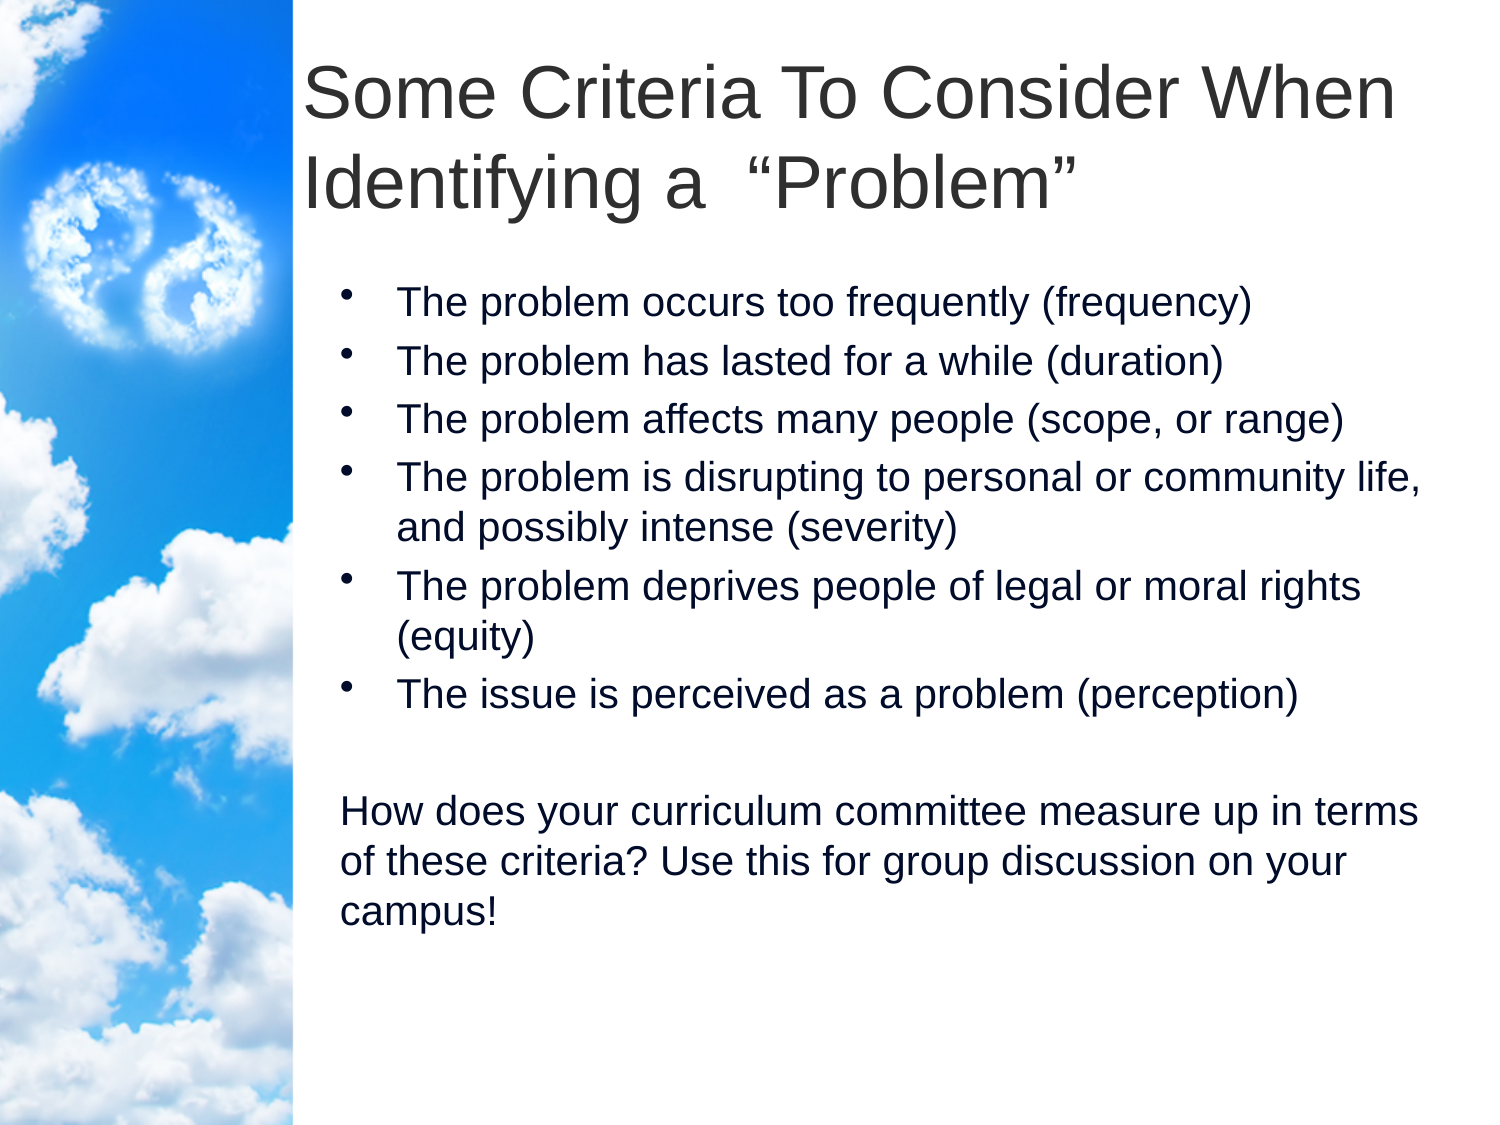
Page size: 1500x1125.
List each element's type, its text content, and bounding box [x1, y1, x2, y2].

title Some Criteria To Consider When Identifying a “Problem” [287, 37, 1500, 230]
picture [0, 0, 1500, 1125]
list The problem occurs too frequently (frequency) The problem has lasted for a while (duration) The problem affects many people (scope, or range) The problem is disrupting to personal or community life, and possibly intense (severity) The problem deprives people of legal or moral rights (equity) The issue is perceived as a problem (perception) How does your curriculum committee measure up in terms of these criteria? Use this for group discussion on your campus! [324, 267, 1463, 968]
